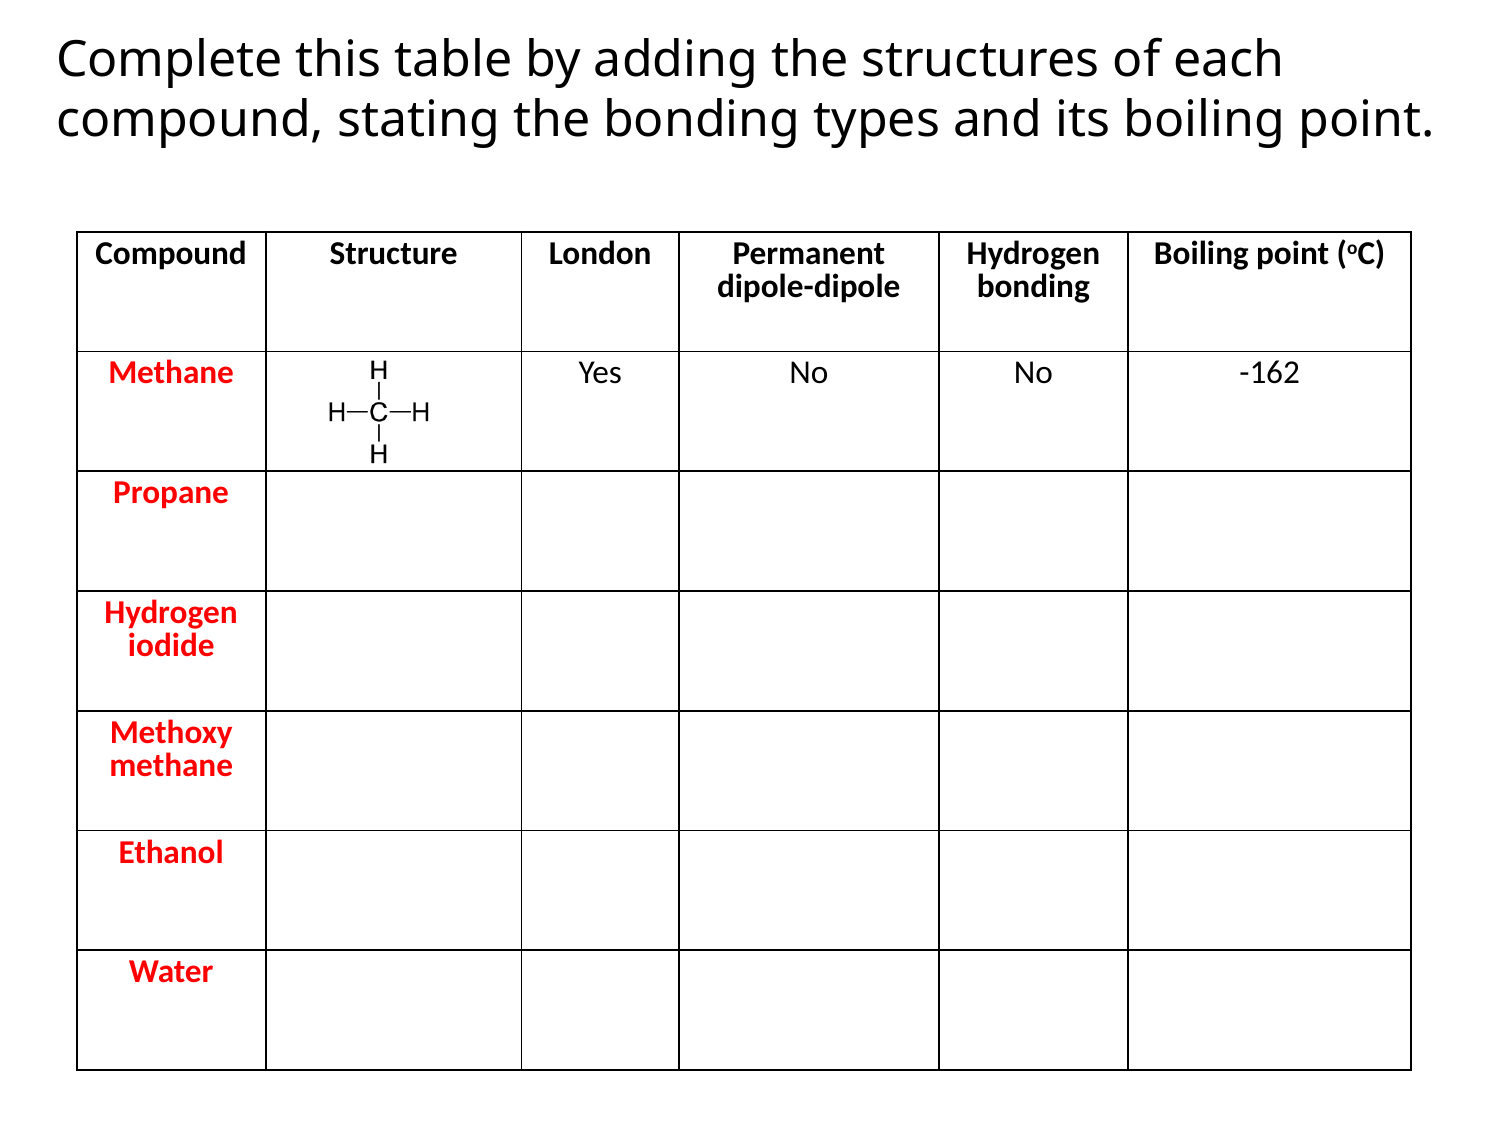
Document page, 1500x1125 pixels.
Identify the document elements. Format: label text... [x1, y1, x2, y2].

table_cell [1129, 472, 1410, 590]
table_cell No [940, 352, 1127, 470]
table_cell [522, 712, 678, 830]
table_cell [267, 352, 521, 470]
picture [324, 355, 434, 469]
table_cell [1129, 712, 1410, 830]
table_header Structure [267, 233, 521, 351]
table_header Permanent dipole-dipole [680, 233, 938, 351]
table_cell [940, 831, 1127, 949]
table_cell Water [78, 951, 265, 1069]
table_cell [1129, 831, 1410, 949]
table_cell [680, 712, 938, 830]
table_cell [522, 472, 678, 590]
table_cell No [680, 352, 938, 470]
table_cell [680, 592, 938, 710]
table_cell [267, 472, 521, 590]
table_cell Methoxy methane [78, 712, 265, 830]
table_cell [267, 712, 521, 830]
table_cell [522, 951, 678, 1069]
table_header Compound [78, 233, 265, 351]
table_cell [680, 951, 938, 1069]
table_cell [680, 472, 938, 590]
table_cell Ethanol [78, 831, 265, 949]
table_cell [940, 951, 1127, 1069]
table_cell Propane [78, 472, 265, 590]
table_cell [940, 712, 1127, 830]
table_cell [940, 592, 1127, 710]
table_cell [267, 951, 521, 1069]
table_cell [522, 592, 678, 710]
table_cell [522, 831, 678, 949]
table_header London [522, 233, 678, 351]
table_header Boiling point (oC) [1129, 233, 1410, 351]
table_cell Methane [78, 352, 265, 470]
table_cell [1129, 592, 1410, 710]
table_cell [1129, 951, 1410, 1069]
table_cell [940, 472, 1127, 590]
title Complete this table by adding the structures of each compound, stating the bonding types and its boiling point. [41, 35, 1459, 138]
table_cell [267, 831, 521, 949]
table_header Hydrogen bonding [940, 233, 1127, 351]
table_cell [680, 831, 938, 949]
table_cell Hydrogen iodide [78, 592, 265, 710]
table_cell [267, 592, 521, 710]
table_cell Yes [522, 352, 678, 470]
table_cell -162 [1129, 352, 1410, 470]
